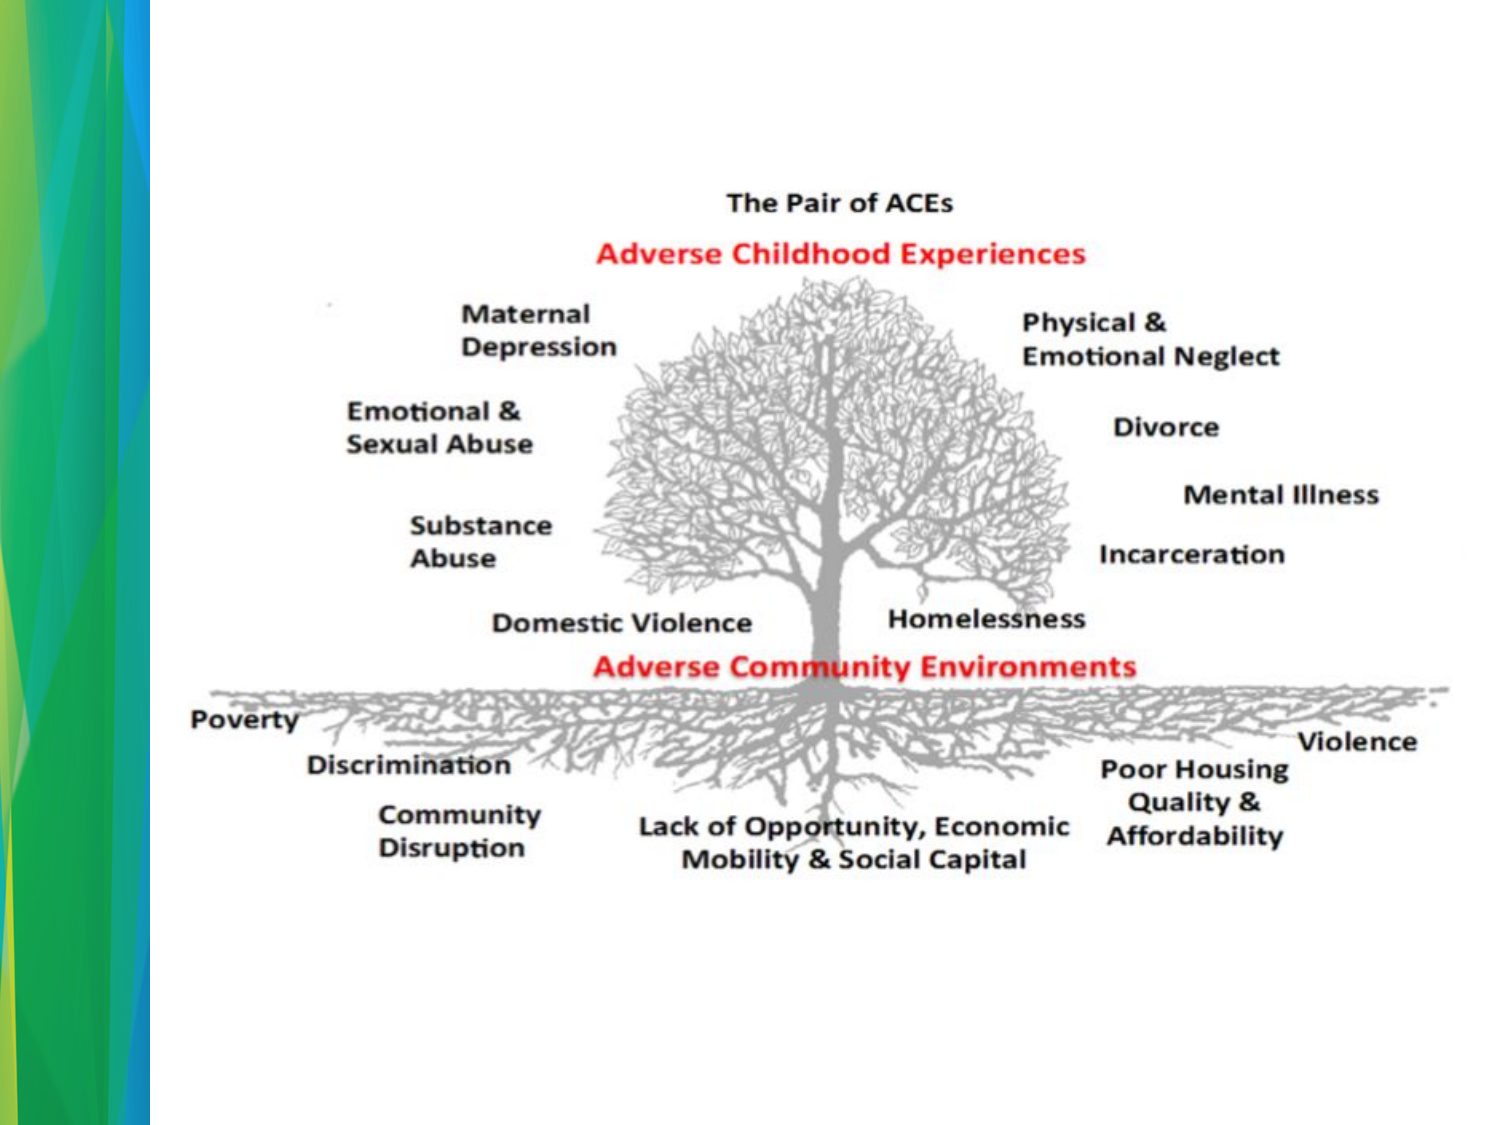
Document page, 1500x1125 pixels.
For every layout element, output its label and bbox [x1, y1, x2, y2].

list [150, 139, 1500, 902]
picture [0, 0, 1500, 1125]
